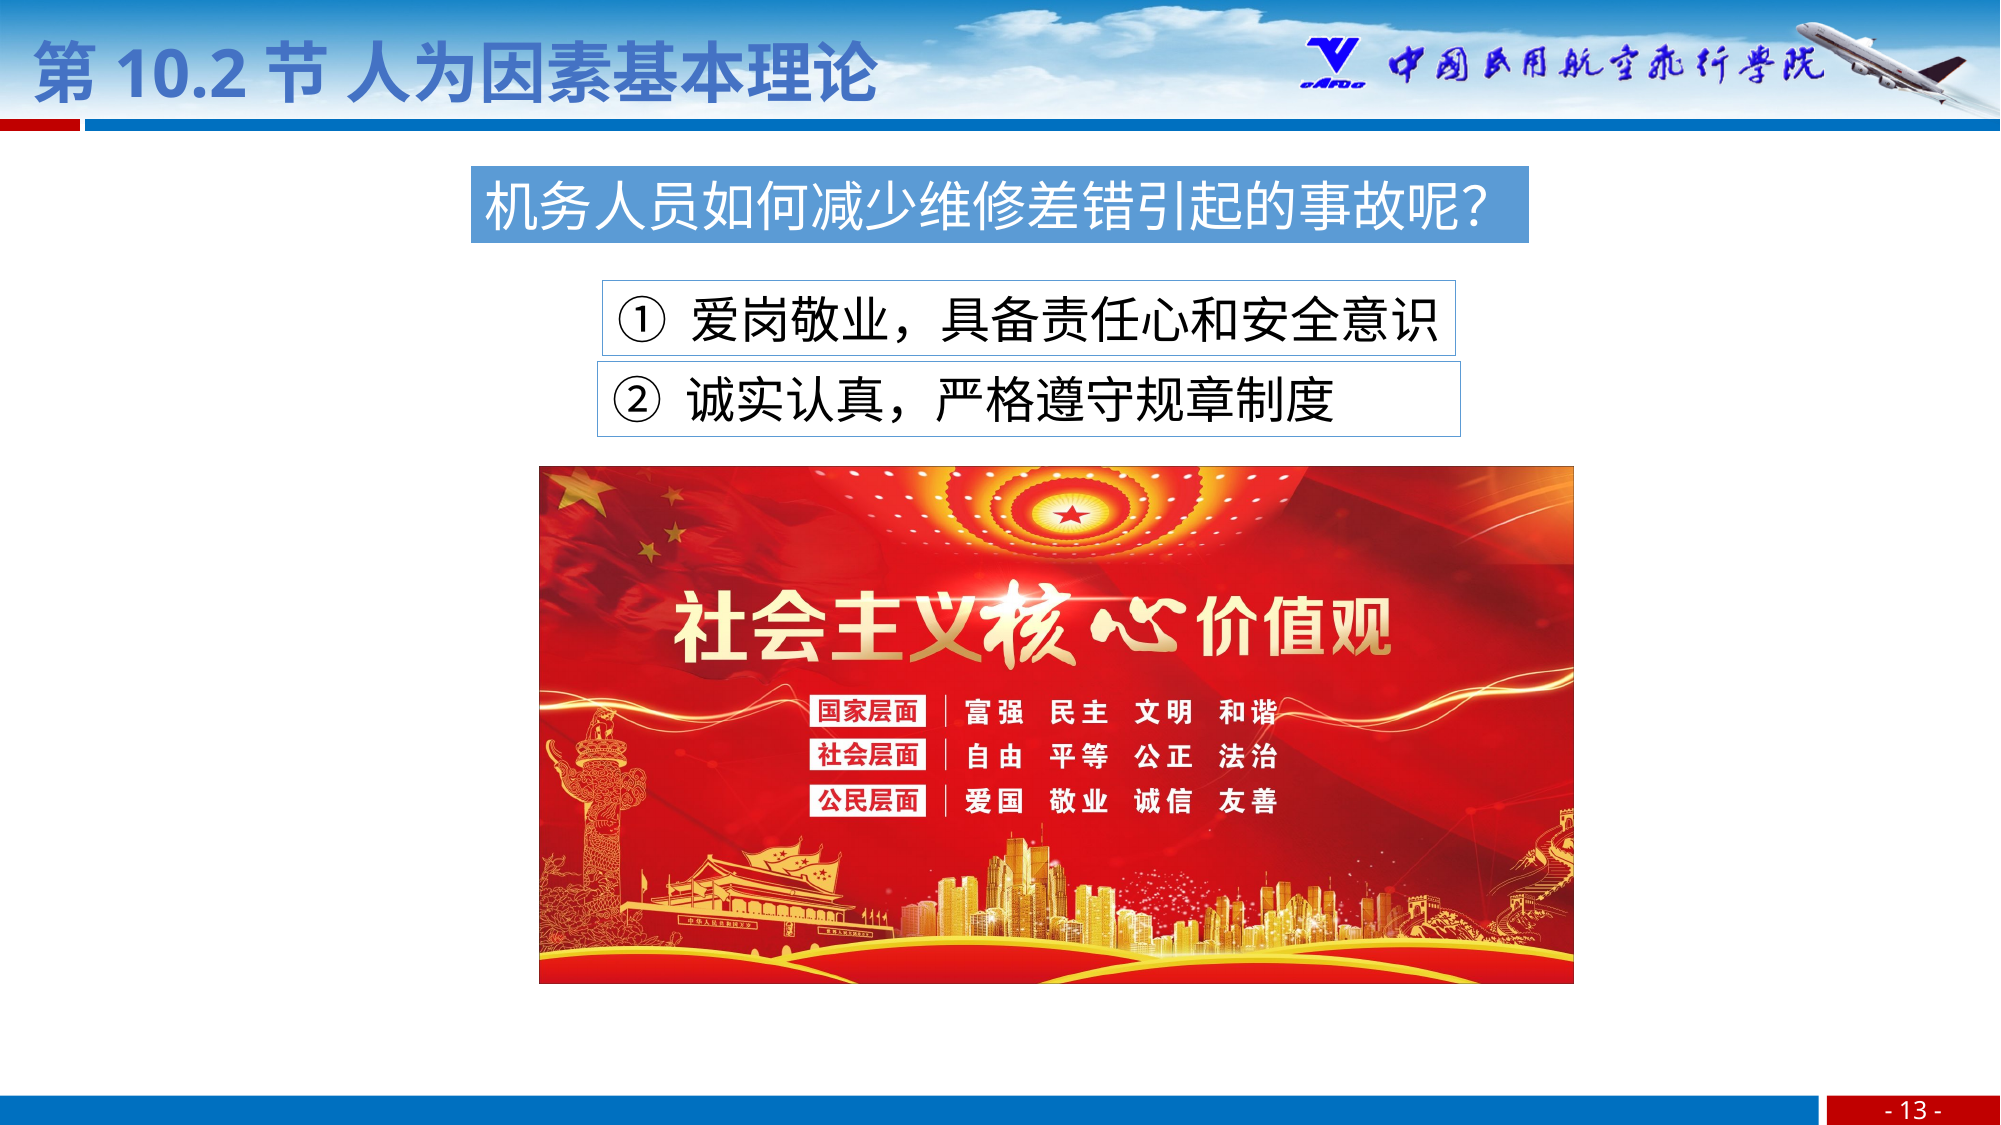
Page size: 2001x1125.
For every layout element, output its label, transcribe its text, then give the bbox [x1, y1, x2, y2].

text_box ② 诚实认真，严格遵守规章制度 [597, 361, 1461, 437]
picture [0, 0, 2000, 137]
picture [539, 466, 1574, 984]
text_box 机务人员如何减少维修差错引起的事故呢？ [468, 163, 1532, 246]
text_box ① 爱岗敬业，具备责任心和安全意识 [602, 280, 1456, 356]
text_box 第10.2节 人为因素基本理论 [0, 0, 912, 118]
